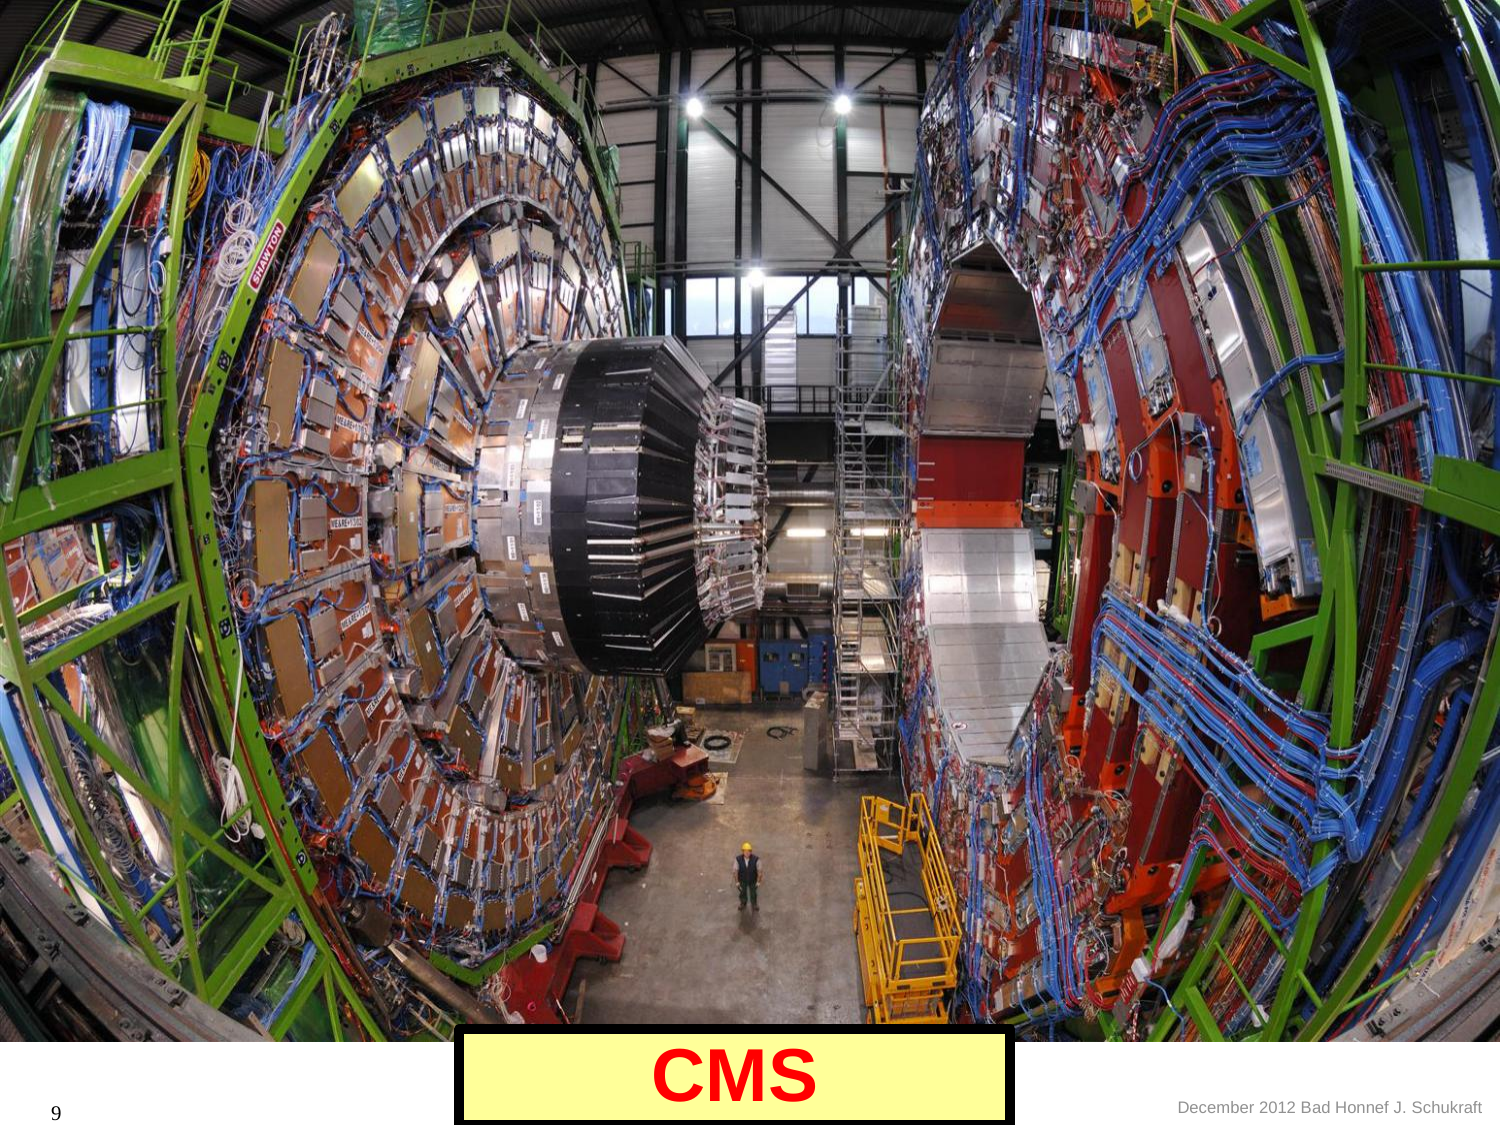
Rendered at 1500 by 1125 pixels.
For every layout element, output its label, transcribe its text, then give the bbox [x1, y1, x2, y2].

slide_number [1160, 1089, 1500, 1125]
picture [0, 0, 1500, 1042]
text_box CMS [459, 1051, 1011, 1125]
slide_number 9 [0, 1099, 113, 1125]
